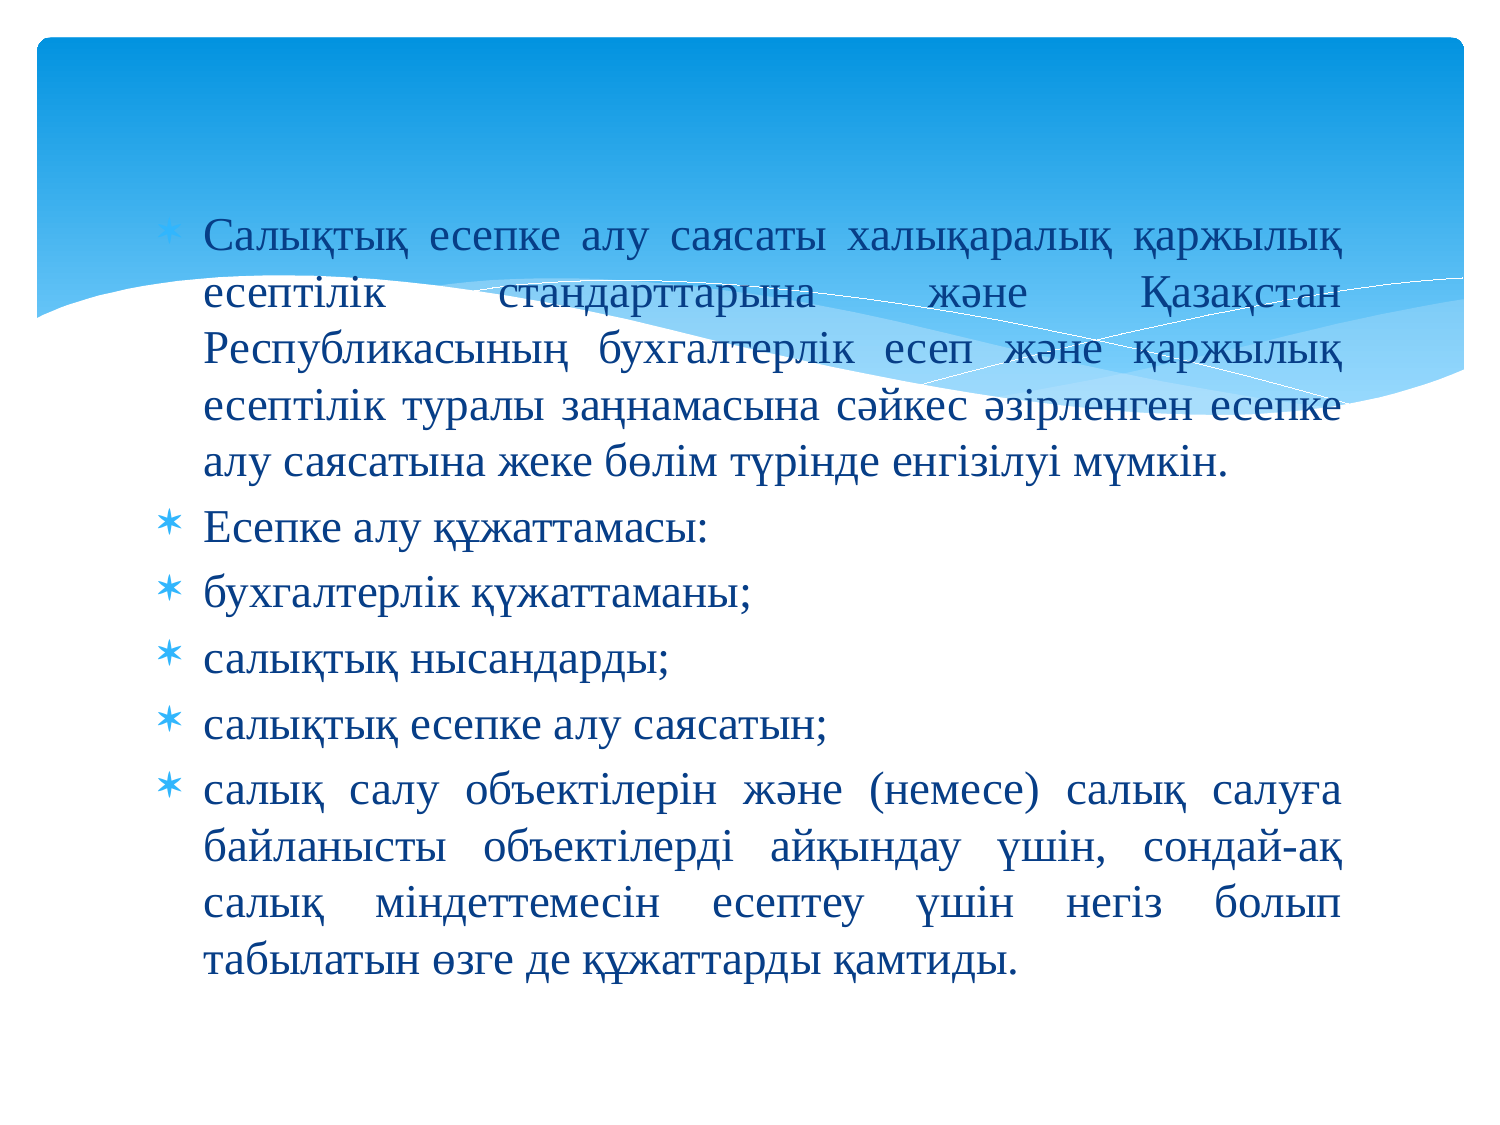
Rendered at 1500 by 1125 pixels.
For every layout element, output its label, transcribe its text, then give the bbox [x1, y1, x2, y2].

list Салықтық есепке алу саясаты халықаралық қаржылық есептілік стандарттарына және Қазақстан Республикасының бухгалтерлік есеп және қаржылық есептілік туралы заңнамасына сәйкес әзірленген есепке алу саясатына жеке бөлім түрінде енгізілуі мүмкін. Есепке алу құжаттамасы: бухгалтерлік қүжаттаманы; салықтық нысандарды; салықтық есепке алу саясатын; салық салу объектілерін және (немесе) салық салуға байланысты объектілерді айқындау үшін, сондай-ақ салық міндеттемесін есептеу үшін негіз болып табылатын өзге де құжаттарды қамтиды. [143, 196, 1359, 1005]
